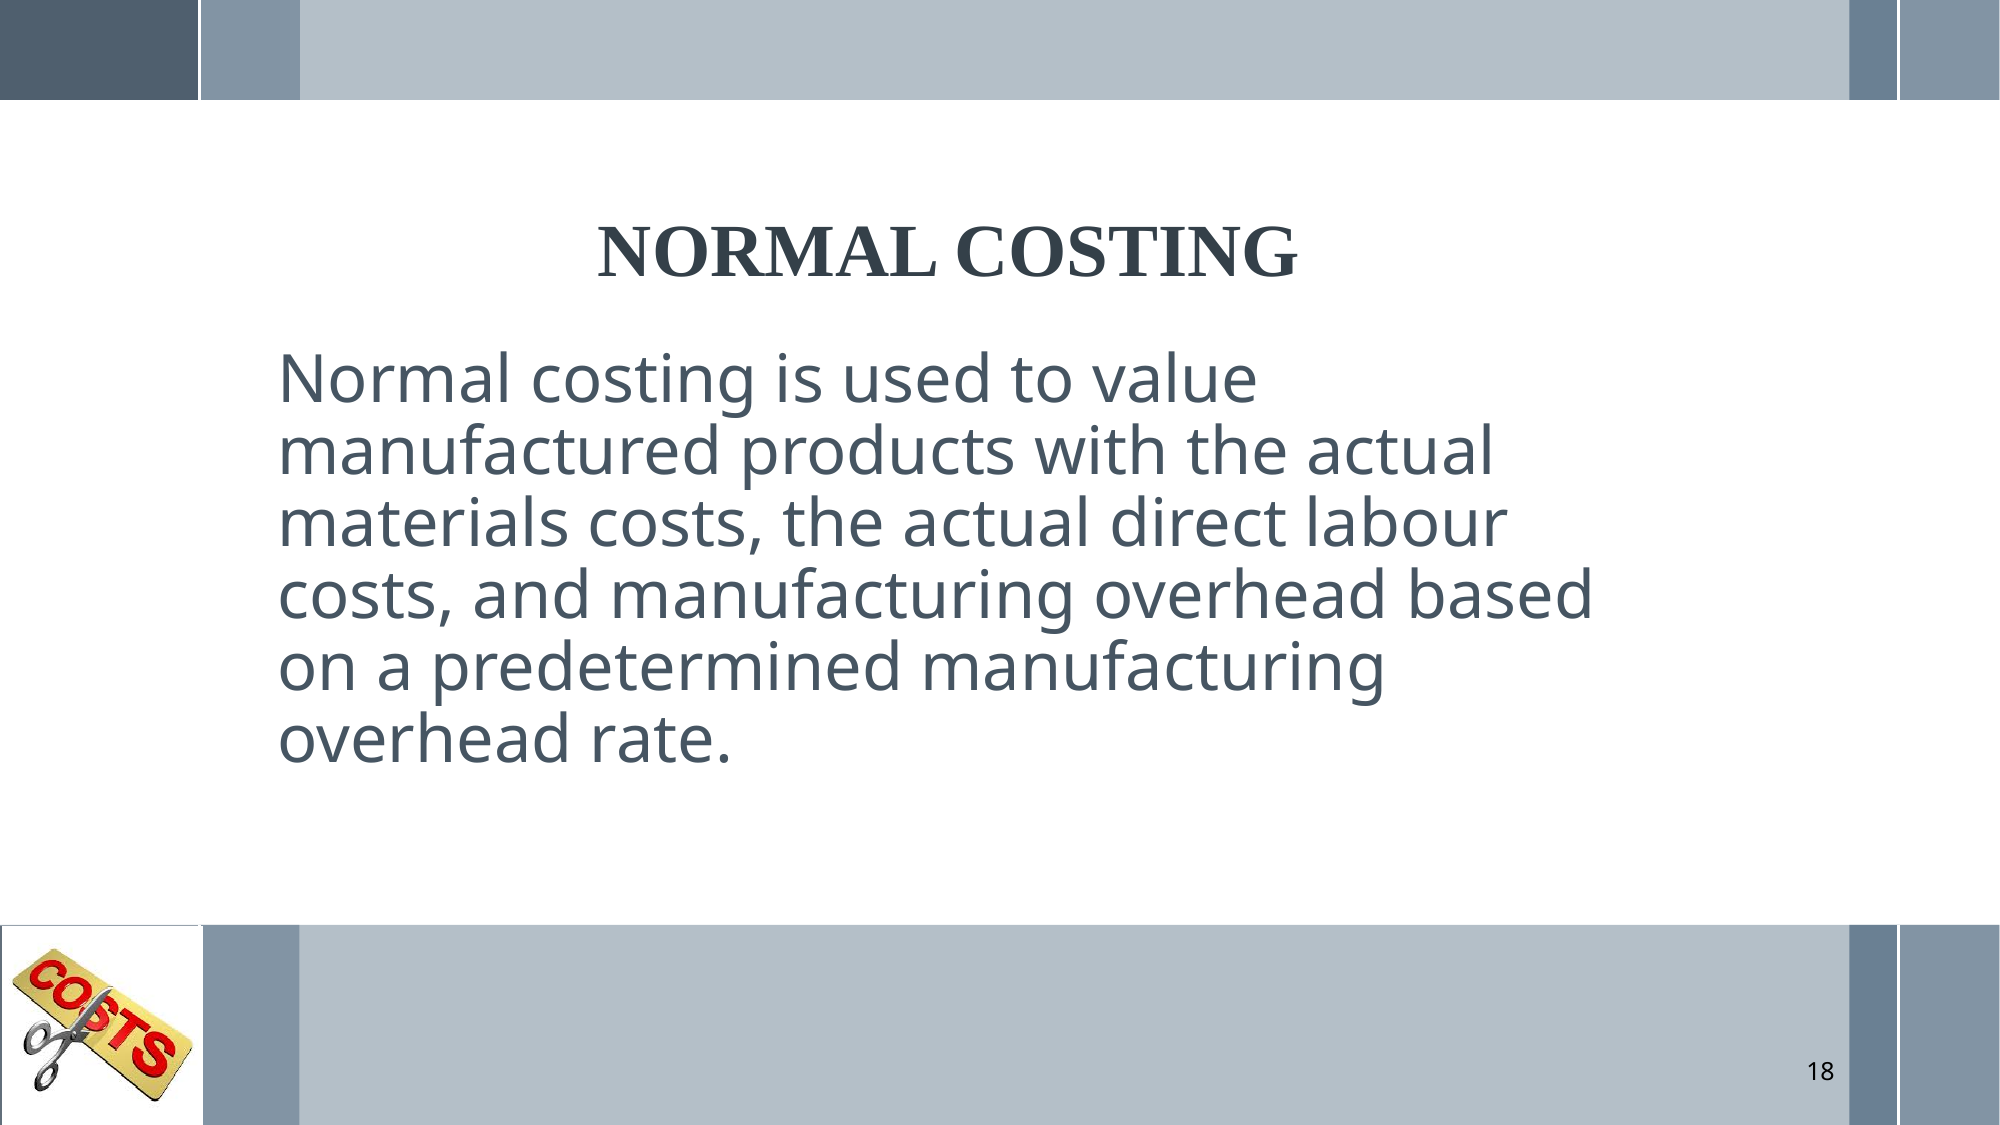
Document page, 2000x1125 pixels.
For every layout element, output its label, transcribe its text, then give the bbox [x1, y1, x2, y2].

slide_number 18 [1749, 1042, 1850, 1103]
picture [2, 926, 203, 1125]
title NORMAL COSTING [262, 87, 1622, 300]
list Normal costing is used to value manufactured products with the actual materials costs, the actual direct labour costs, and manufacturing overhead based on a predetermined manufacturing overhead rate. [262, 337, 1700, 913]
